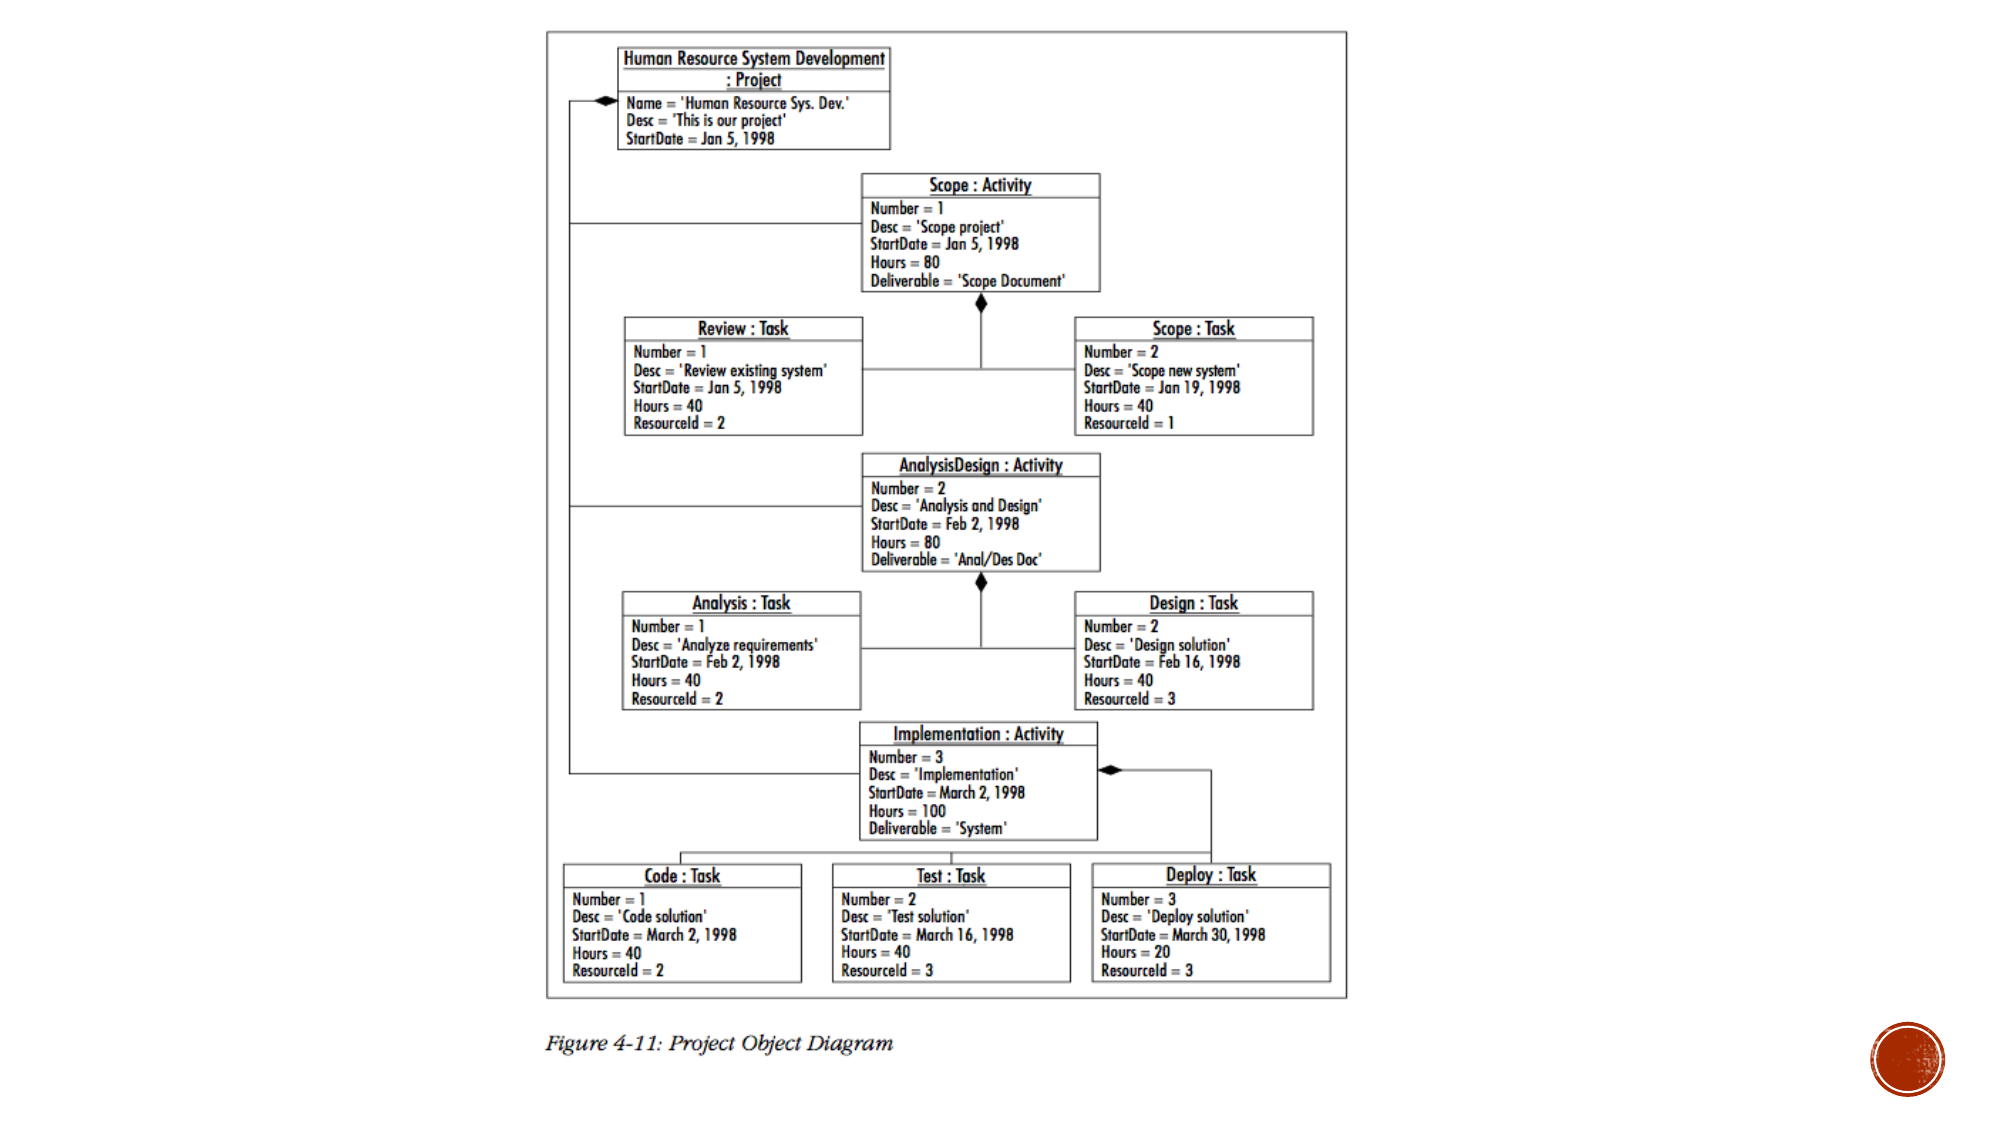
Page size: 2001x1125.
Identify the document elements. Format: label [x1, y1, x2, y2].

picture [525, 21, 1373, 1059]
